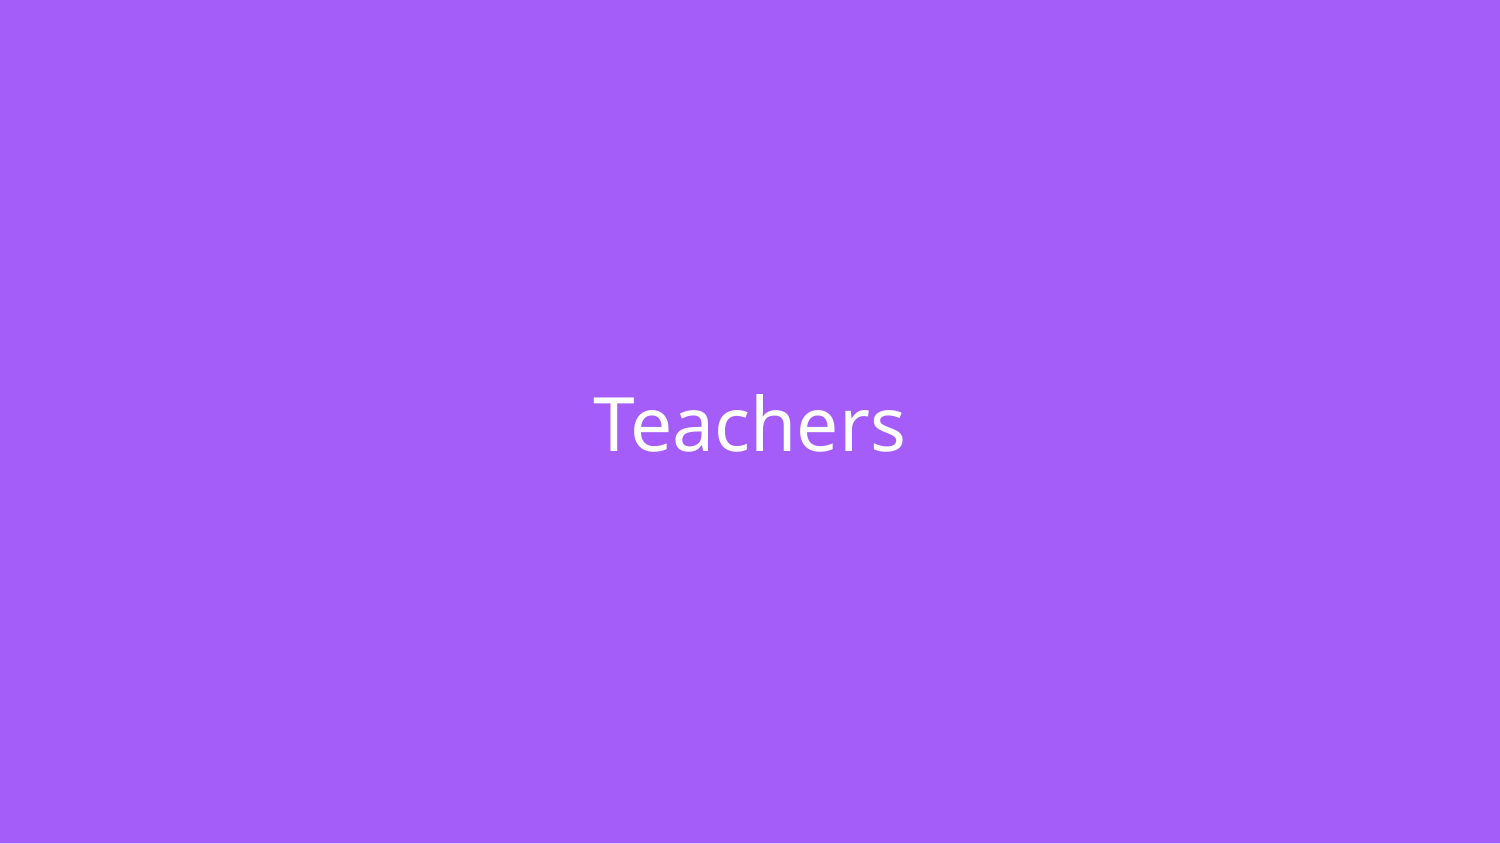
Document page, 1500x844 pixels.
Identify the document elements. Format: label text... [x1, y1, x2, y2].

title Teachers [138, 78, 1362, 766]
